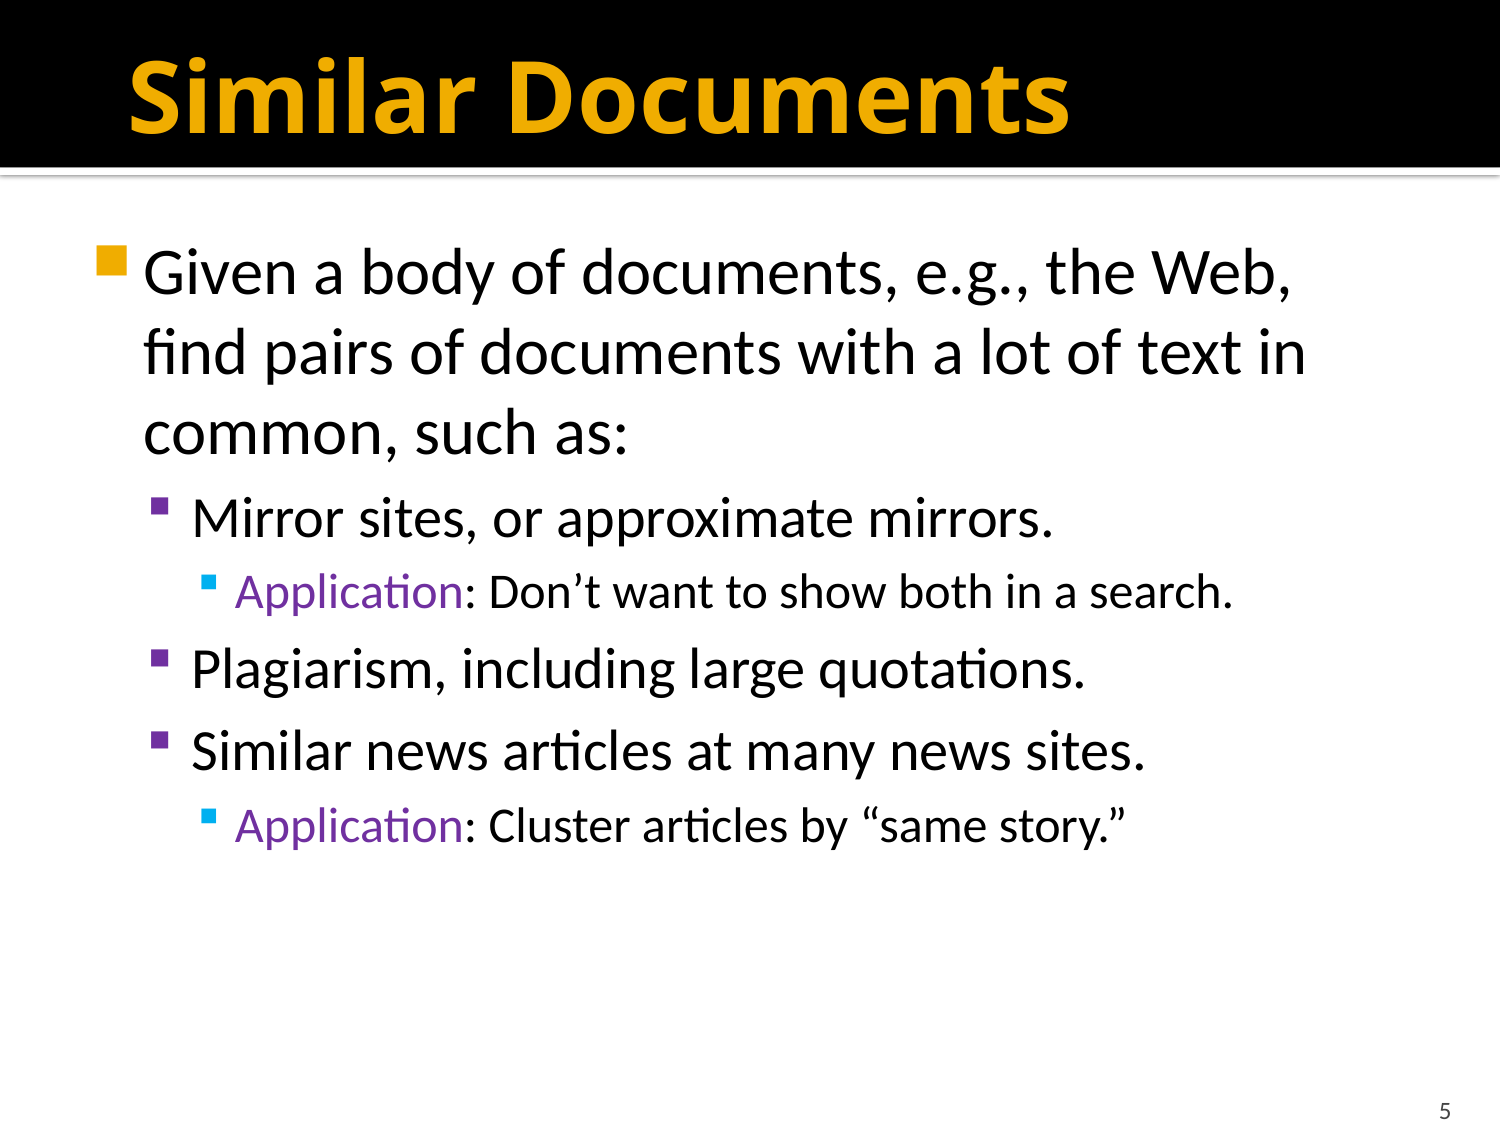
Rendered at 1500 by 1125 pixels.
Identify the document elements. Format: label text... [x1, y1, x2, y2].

slide_number 5 [1345, 1080, 1467, 1125]
title Similar Documents [112, 0, 1388, 188]
list Given a body of documents, e.g., the Web, find pairs of documents with a lot of text in common, such as: Mirror sites, or approximate mirrors. Application: Don’t want to show both in a search. Plagiarism, including large quotations. Similar news articles at many news sites. Application: Cluster articles by “same story.” [62, 212, 1400, 1013]
